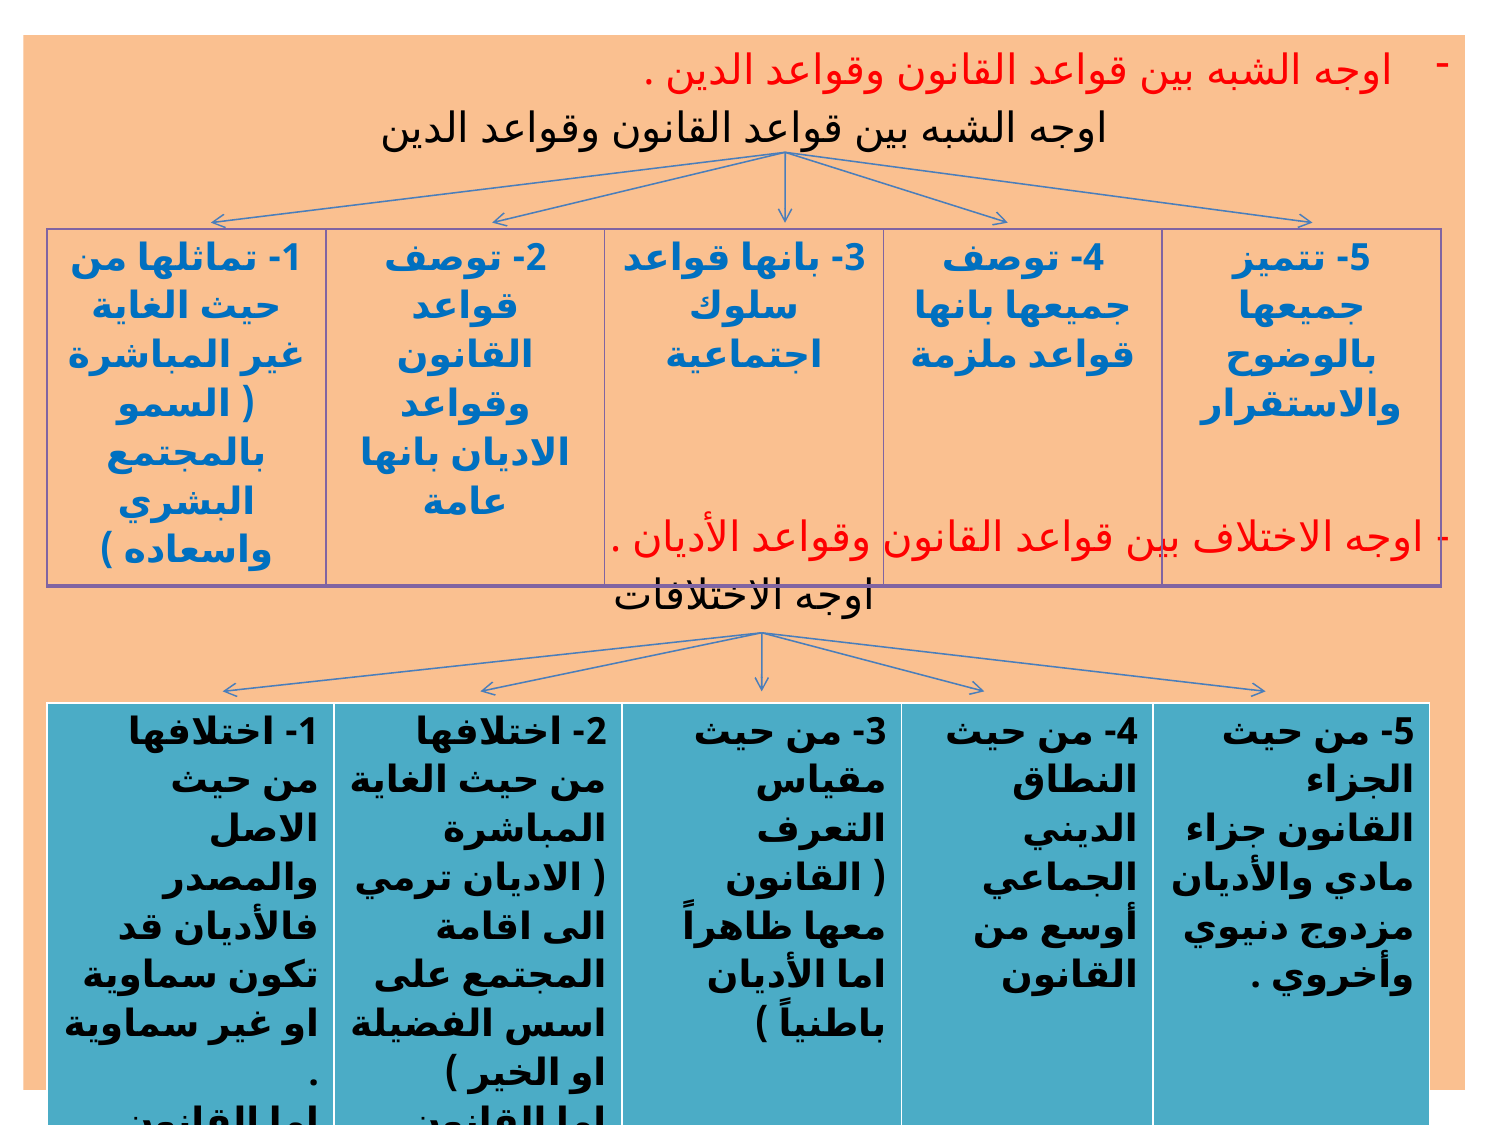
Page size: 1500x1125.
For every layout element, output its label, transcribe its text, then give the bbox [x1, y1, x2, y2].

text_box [985, 632, 1266, 692]
table_header 2- اختلافها من حيث الغاية المباشرة ( الاديان ترمي الى اقامة المجتمع على اسس الفضيلة او الخير ) اما القانون غاية نفعية . [335, 704, 621, 1125]
table_header 3- من حيث مقياس التعرف ( القانون معها ظاهراً اما الأديان باطنياً ) [623, 704, 901, 1125]
table_header 5- من حيث الجزاء القانون جزاء مادي والأديان مزدوج دنيوي وأخروي . [1154, 704, 1429, 1125]
table_header 5- تتميز جميعها بالوضوح والاستقرار [1163, 230, 1440, 584]
table_header 3- بانها قواعد سلوك اجتماعية [605, 231, 883, 584]
table_header 4- من حيث النطاق الديني الجماعي أوسع من القانون [902, 704, 1152, 1125]
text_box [788, 152, 1008, 223]
table_header 1- اختلافها من حيث الاصل والمصدر فالأديان قد تكون سماوية او غير سماوية . اما القانون فهو من وضع البشر [48, 704, 333, 1125]
table_header 1- تماثلها من حيث الغاية غير المباشرة ( السمو بالمجتمع البشري واسعاده ) [48, 230, 325, 584]
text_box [222, 632, 479, 692]
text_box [1010, 152, 1313, 223]
table_header 4- توصف جميعها بانها قواعد ملزمة [884, 230, 1161, 584]
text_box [765, 632, 985, 692]
list اوجه الشبه بين قواعد القانون وقواعد الدين . اوجه الشبه بين قواعد القانون وقواعد الدين - اوجه الاختلاف بين قواعد القانون وقواعد الأديان . اوجه الاختلافات [23, 35, 1465, 1090]
table_header 2- توصف قواعد القانون وقواعد الاديان بانها عامة [327, 230, 604, 584]
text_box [480, 632, 762, 692]
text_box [210, 152, 786, 223]
